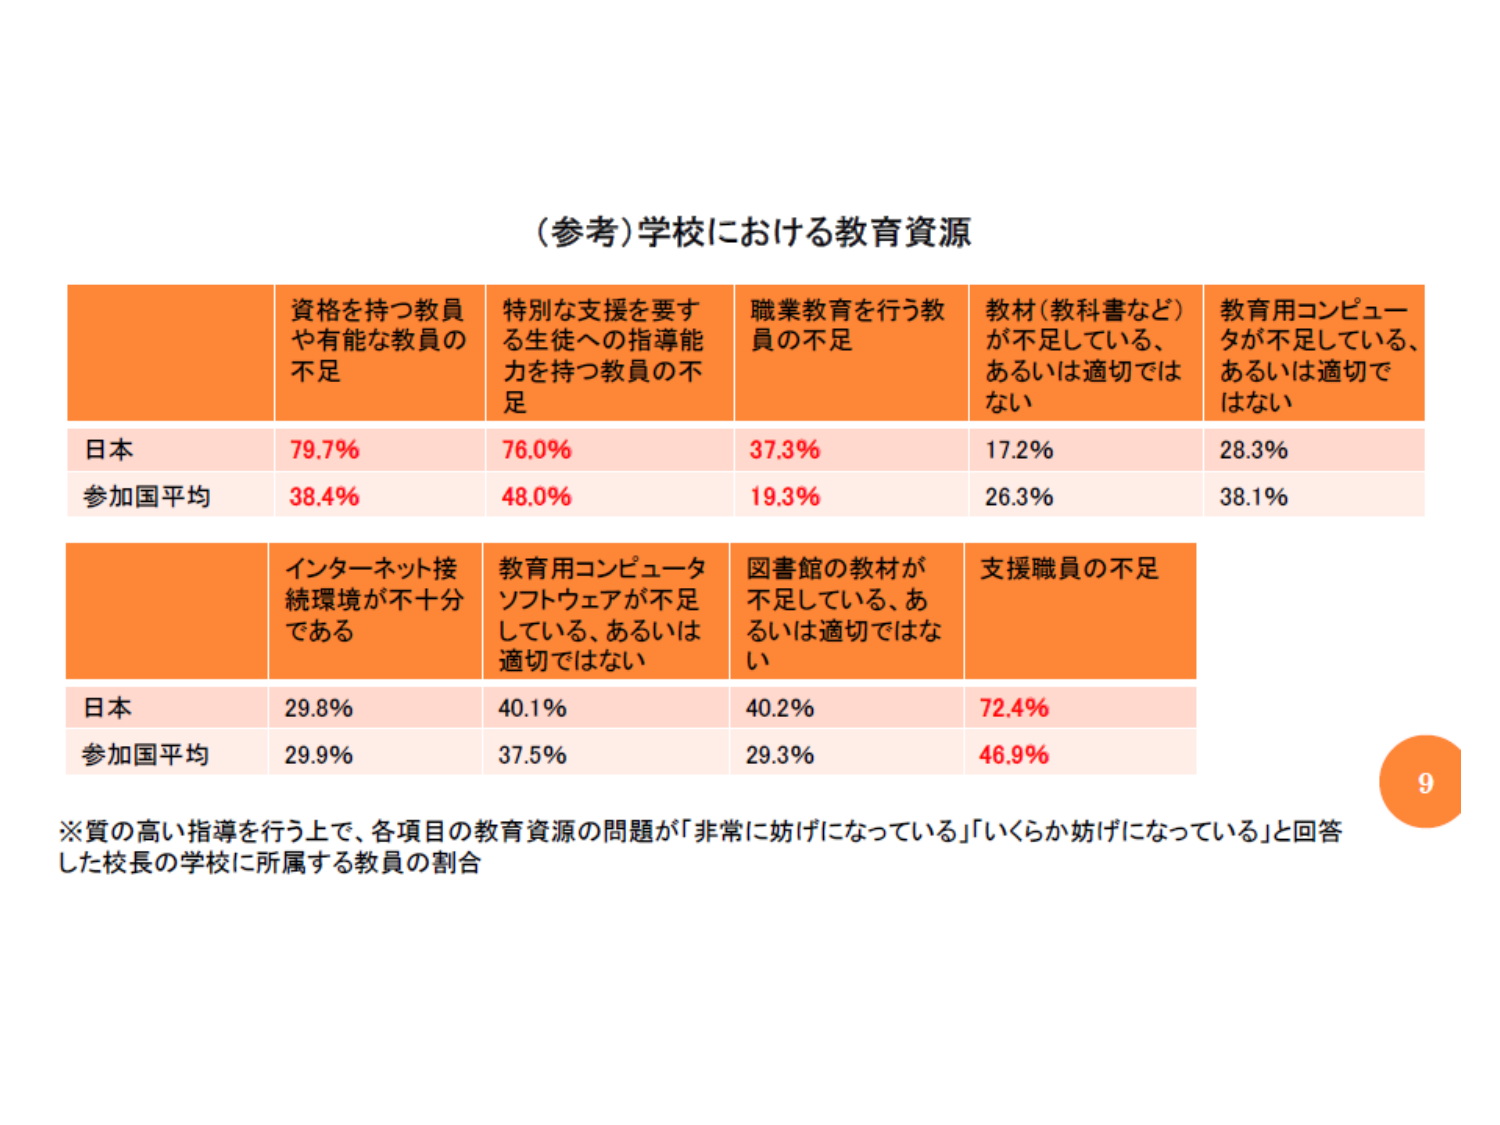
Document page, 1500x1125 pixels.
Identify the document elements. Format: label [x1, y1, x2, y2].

picture [38, 188, 1462, 937]
